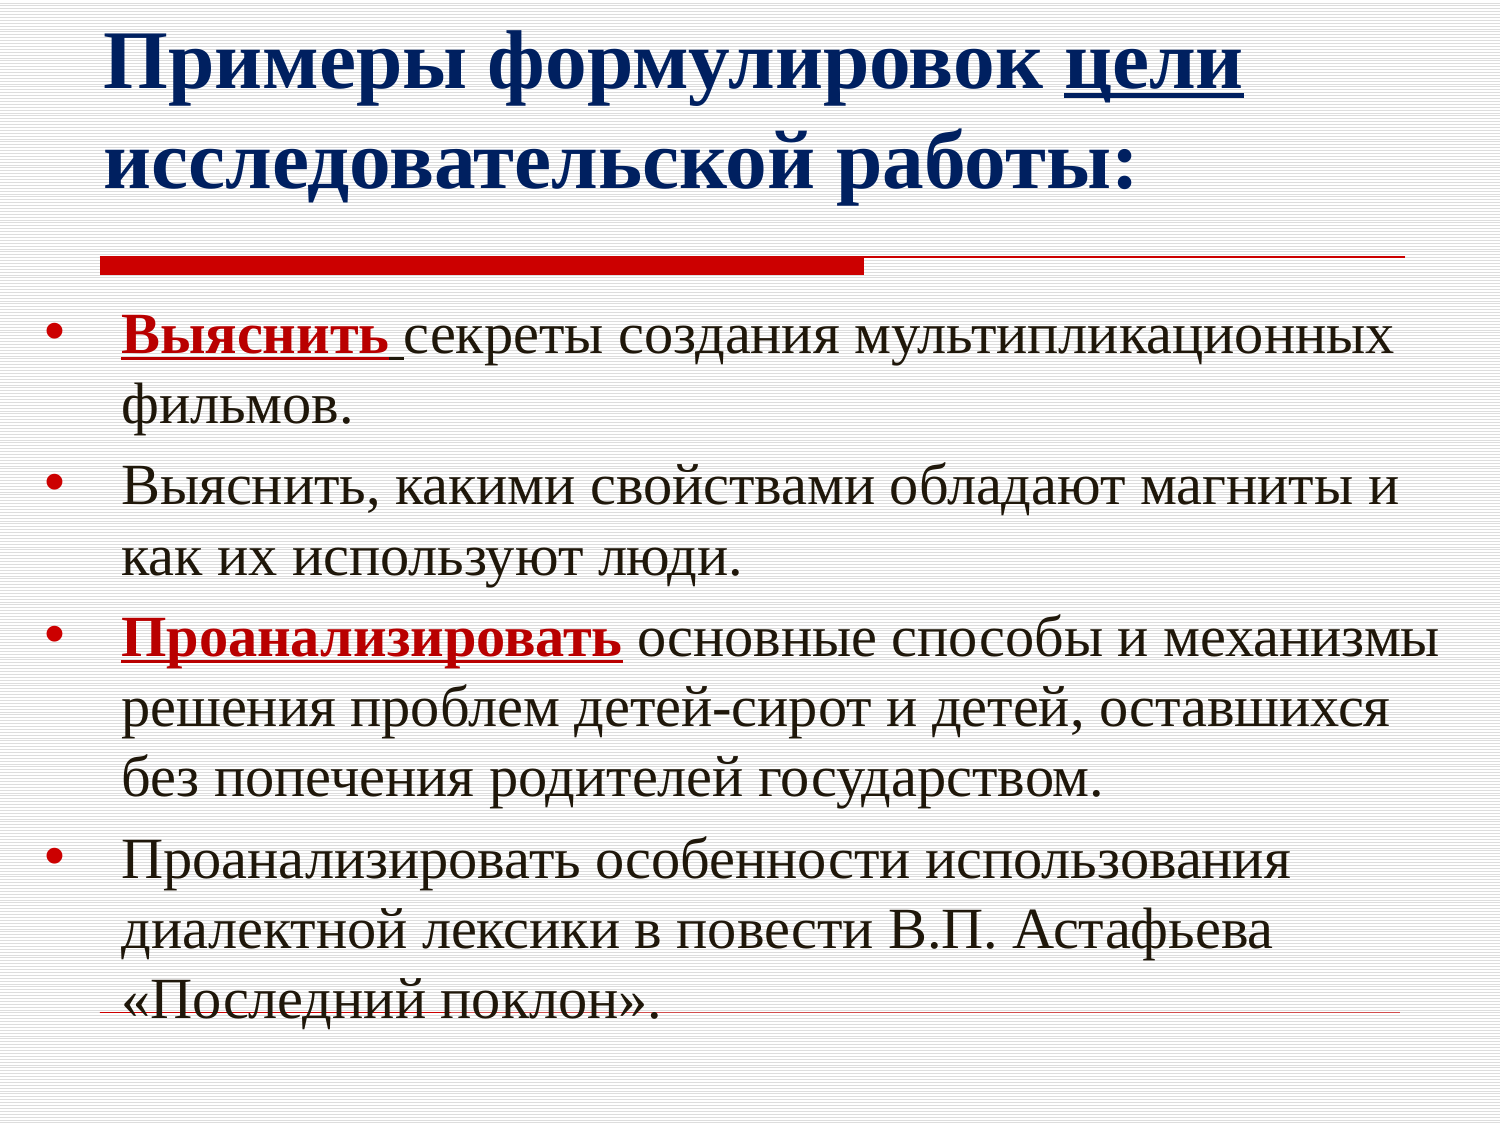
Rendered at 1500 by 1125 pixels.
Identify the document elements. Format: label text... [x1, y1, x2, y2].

list Выяснить секреты создания мультипликационных фильмов. Выяснить, какими свойствами обладают магниты и как их используют люди. Проанализировать основные способы и механизмы решения проблем детей-сирот и детей, оставшихся без попечения родителей государством. Проанализировать особенности использования диалектной лексики в повести В.П. Астафьева «Последний поклон». [29, 287, 1459, 988]
title Примеры формулировок цели исследовательской работы: [88, 113, 1401, 287]
